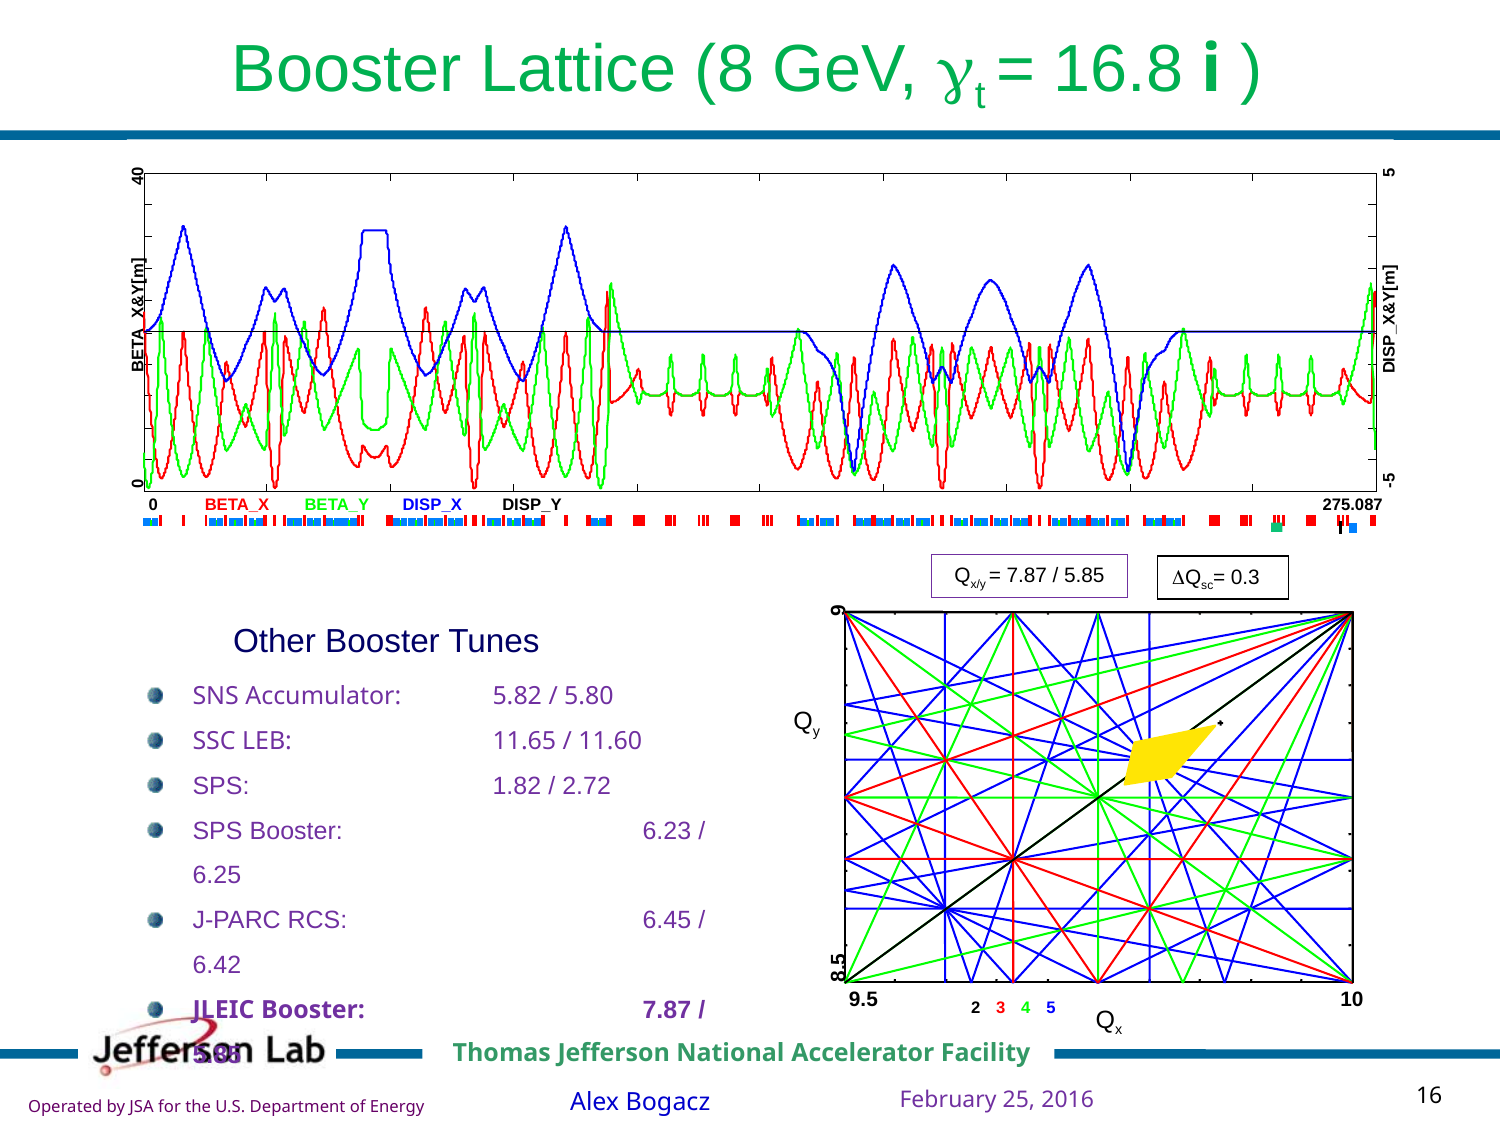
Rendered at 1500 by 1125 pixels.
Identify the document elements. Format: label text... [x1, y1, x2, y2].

picture [145, 775, 163, 793]
text_box Other Booster Tunes [163, 618, 610, 682]
picture [145, 730, 163, 749]
picture [78, 999, 336, 1089]
text_box 16 [567, 1072, 918, 1122]
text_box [777, 554, 1369, 1042]
text_box Booster Lattice (8 GeV, gt = 16.8 i ) [0, 36, 1500, 101]
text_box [126, 139, 1403, 528]
picture [145, 910, 163, 928]
picture [145, 685, 163, 704]
picture [145, 820, 163, 838]
footer February 25, 2016 [884, 1077, 1422, 1125]
text_box SNS Accumulator: 5.82 / 5.80 SSC LEB: 11.65 / 11.60 SPS: 1.82 / 2.72 SPS Booster: 6.23 / 6.25 J-PARC RCS: 6.45 / 6.42 JLEIC Booster: 7.87 / 5.85 [55, 627, 731, 997]
